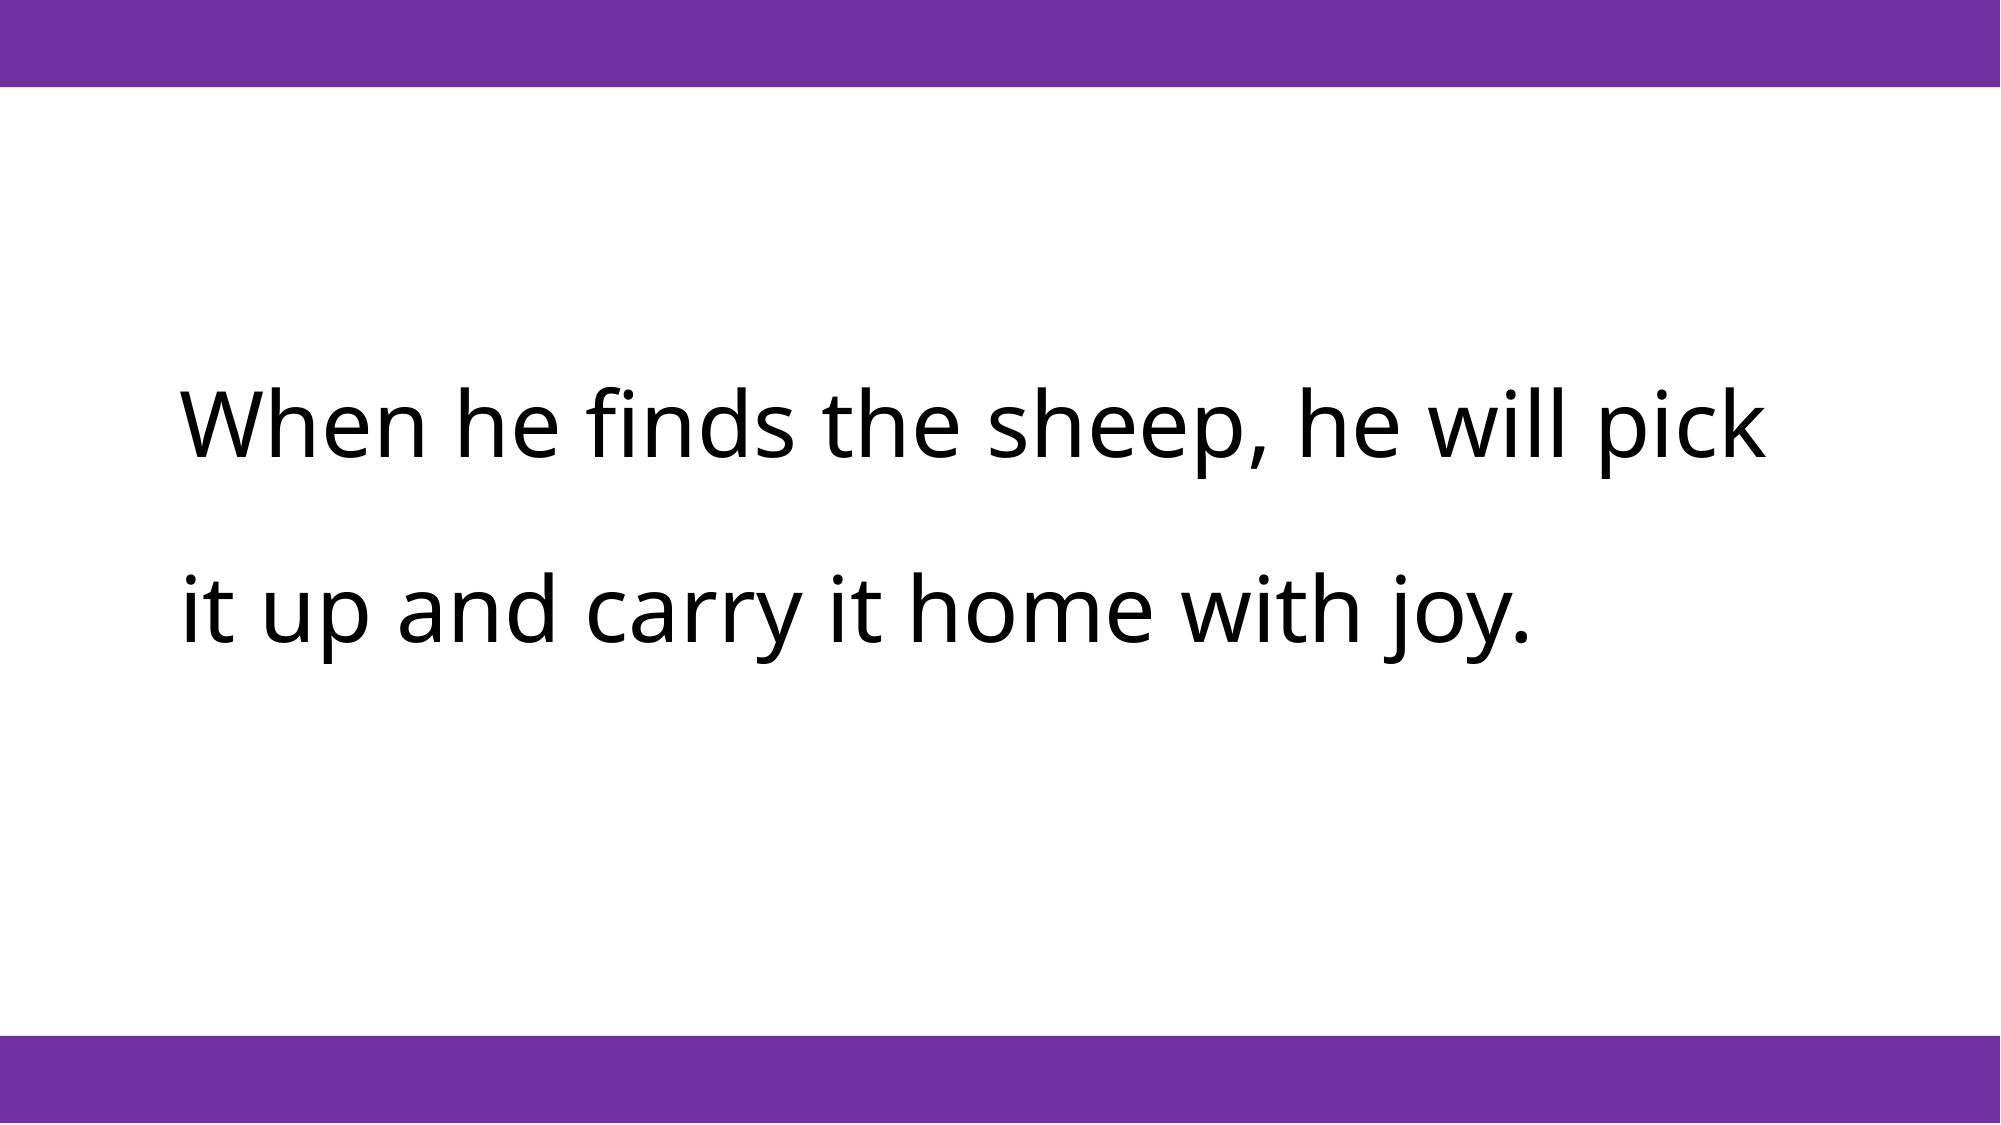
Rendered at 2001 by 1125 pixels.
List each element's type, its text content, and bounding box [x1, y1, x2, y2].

text_box [0, 0, 2000, 88]
text_box [0, 1035, 2000, 1124]
text_box When he finds the sheep, he will pick it up and carry it home with joy. [164, 303, 1836, 696]
